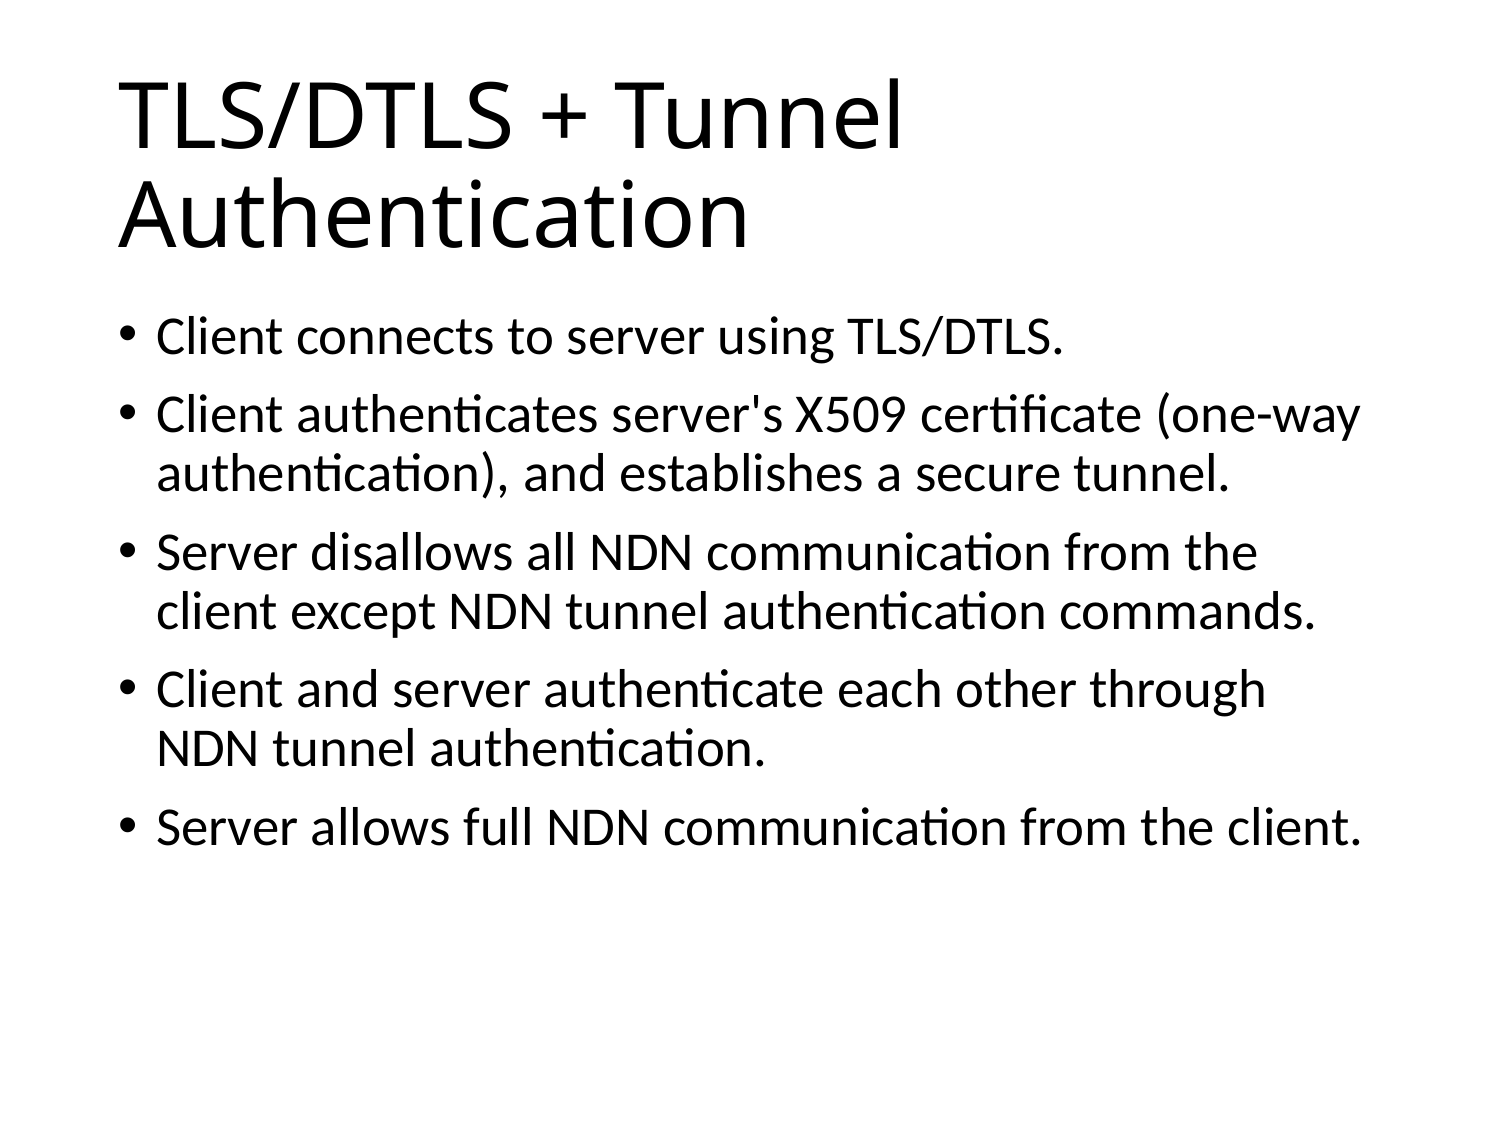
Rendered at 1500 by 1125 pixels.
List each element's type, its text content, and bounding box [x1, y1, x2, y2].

list Client connects to server using TLS/DTLS. Client authenticates server's X509 certificate (one-way authentication), and establishes a secure tunnel. Server disallows all NDN communication from the client except NDN tunnel authentication commands. Client and server authenticate each other through NDN tunnel authentication. Server allows full NDN communication from the client. [103, 299, 1397, 1014]
title TLS/DTLS + Tunnel Authentication [103, 59, 1397, 278]
